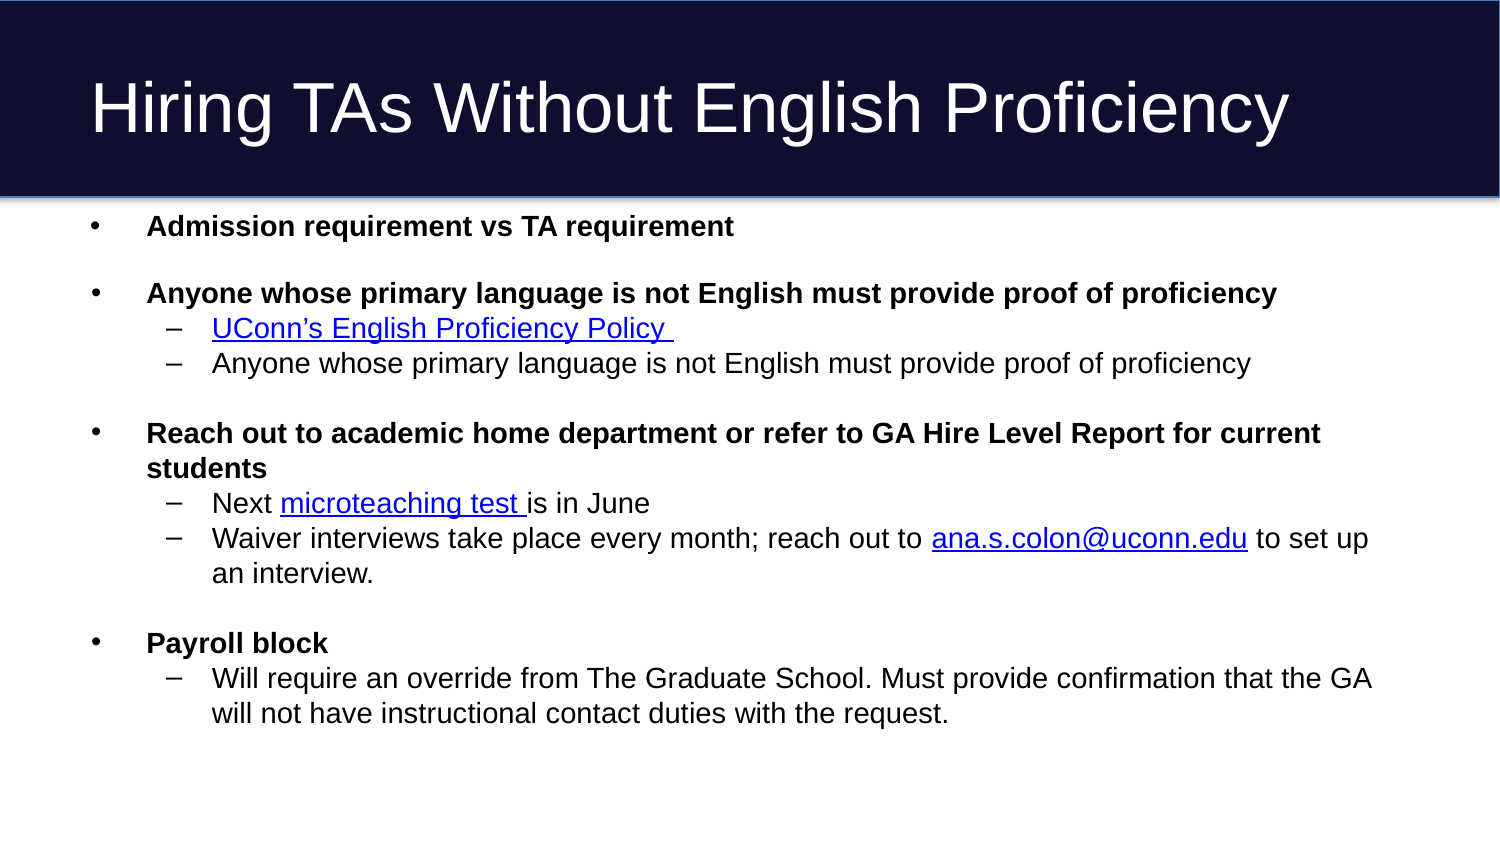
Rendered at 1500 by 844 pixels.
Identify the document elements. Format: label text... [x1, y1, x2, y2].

title Hiring TAs Without English Proficiency [75, 33, 1425, 175]
list Admission requirement vs TA requirement Anyone whose primary language is not English must provide proof of proficiency UConn’s English Proficiency Policy Anyone whose primary language is not English must provide proof of proficiency Reach out to academic home department or refer to GA Hire Level Report for current students Next microteaching test is in June Waiver interviews take place every month; reach out to ana.s.colon@uconn.edu to set up an interview. Payroll block Will require an override from The Graduate School. Must provide confirmation that the GA will not have instructional contact duties with the request. [75, 204, 1419, 761]
